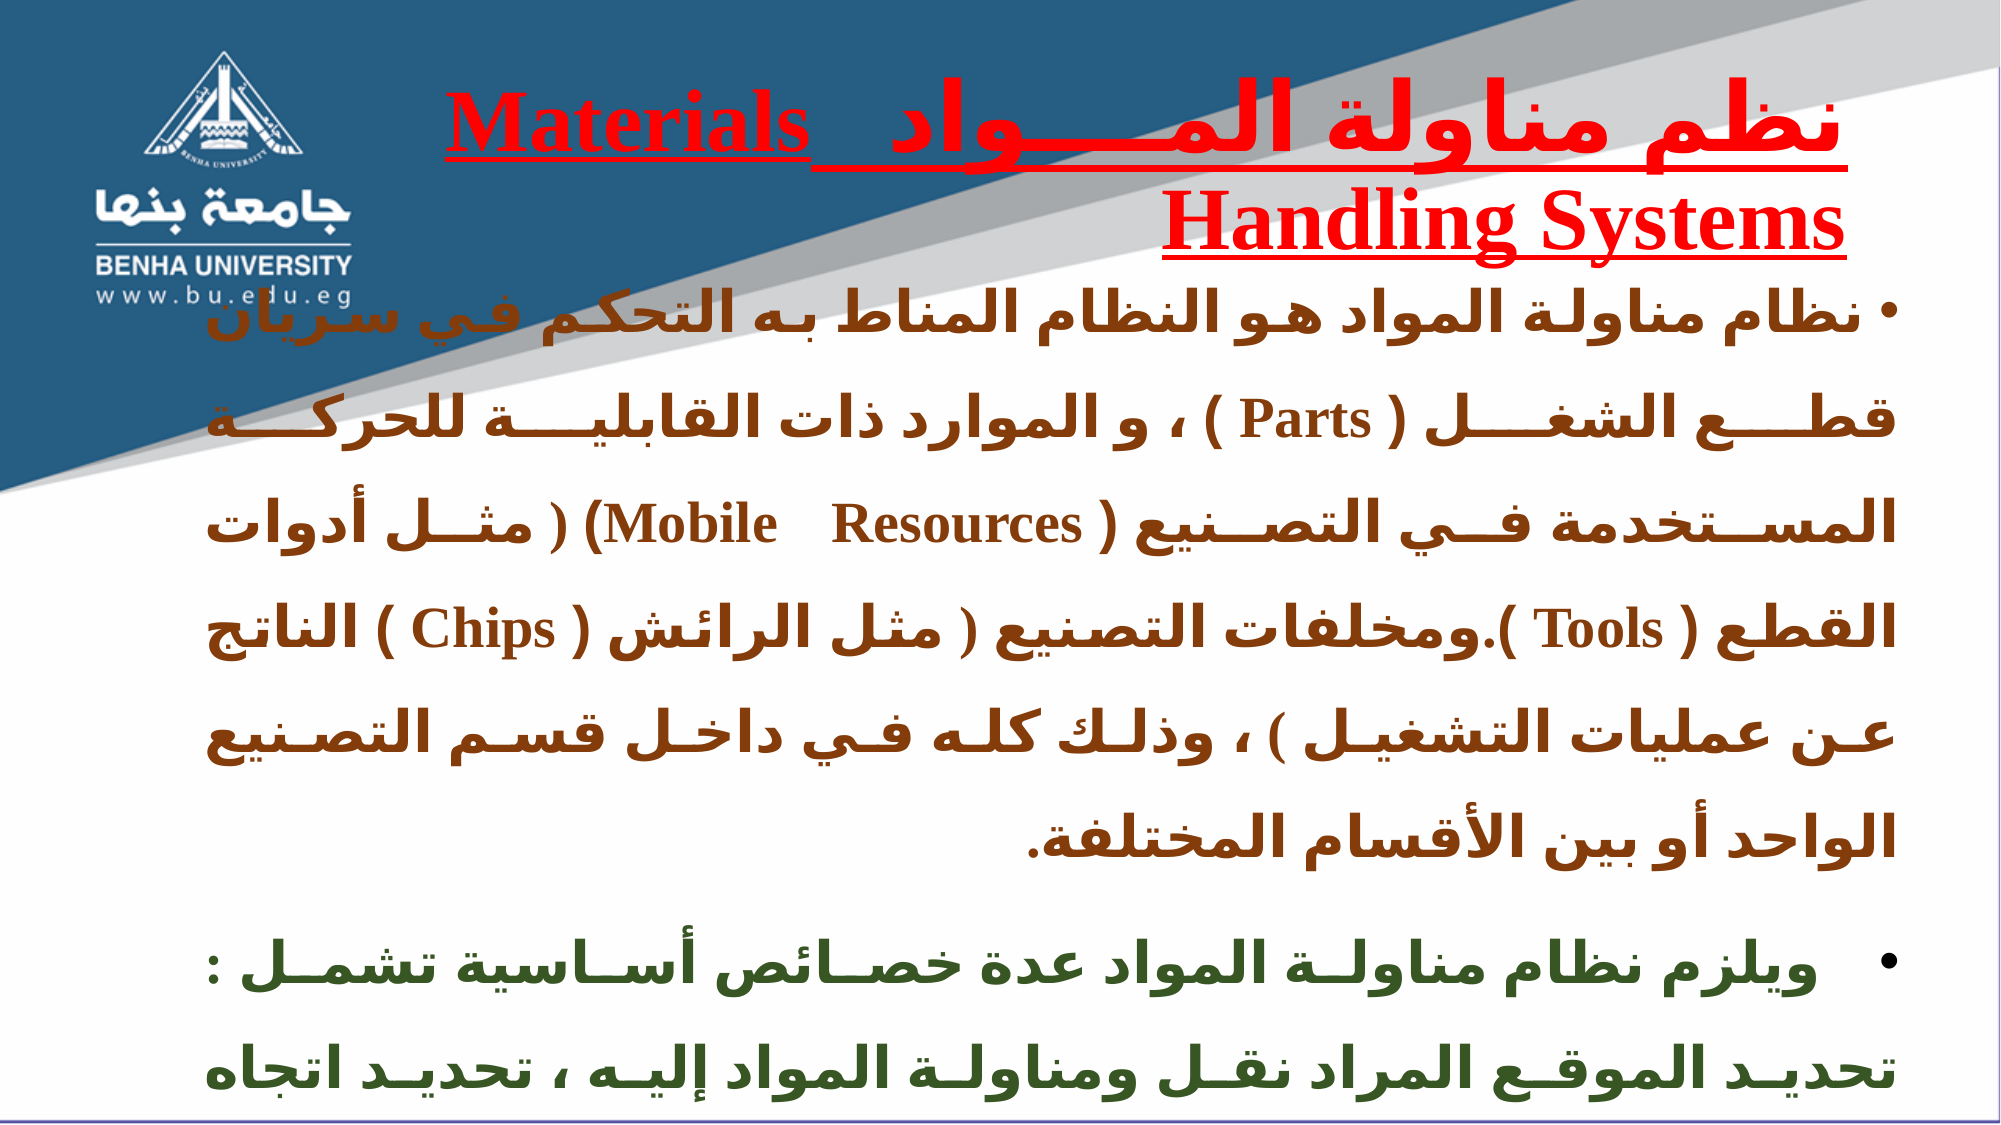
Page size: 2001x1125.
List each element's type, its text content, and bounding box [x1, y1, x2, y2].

list نظام مناولة المواد هو النظام المناط به التحكم في سريان قطع الشغل ( Parts ) ، و الموارد ذات القابلية للحركة المستخدمة في التصنيع ( Mobile Resources) ( مثل أدوات القطع ( Tools ).ومخلفات التصنيع ( مثل الرائش ( Chips ) الناتج عن عمليات التشغيل ) ، وذلك كله في داخل قسم التصنيع الواحد أو بين الأقسام المختلفة. ويلزم نظام مناولة المواد عدة خصائص أساسية تشمل : تحديد الموقع المراد نقل ومناولة المواد إليه ، تحديد اتجاه قطعة الشغل عند المناولة ، تحديد الكمية المطلوب مناولتها ، تحديد توقيت المناولة ، الاختيار الصحيح للقطع المراد مناولتها ، و المسار الذي تسلكه عملية المناولة. [189, 232, 1915, 1125]
title نظم مناولة المــــواد Materials Handling Systems [137, 59, 1863, 278]
picture [0, 0, 2001, 1125]
